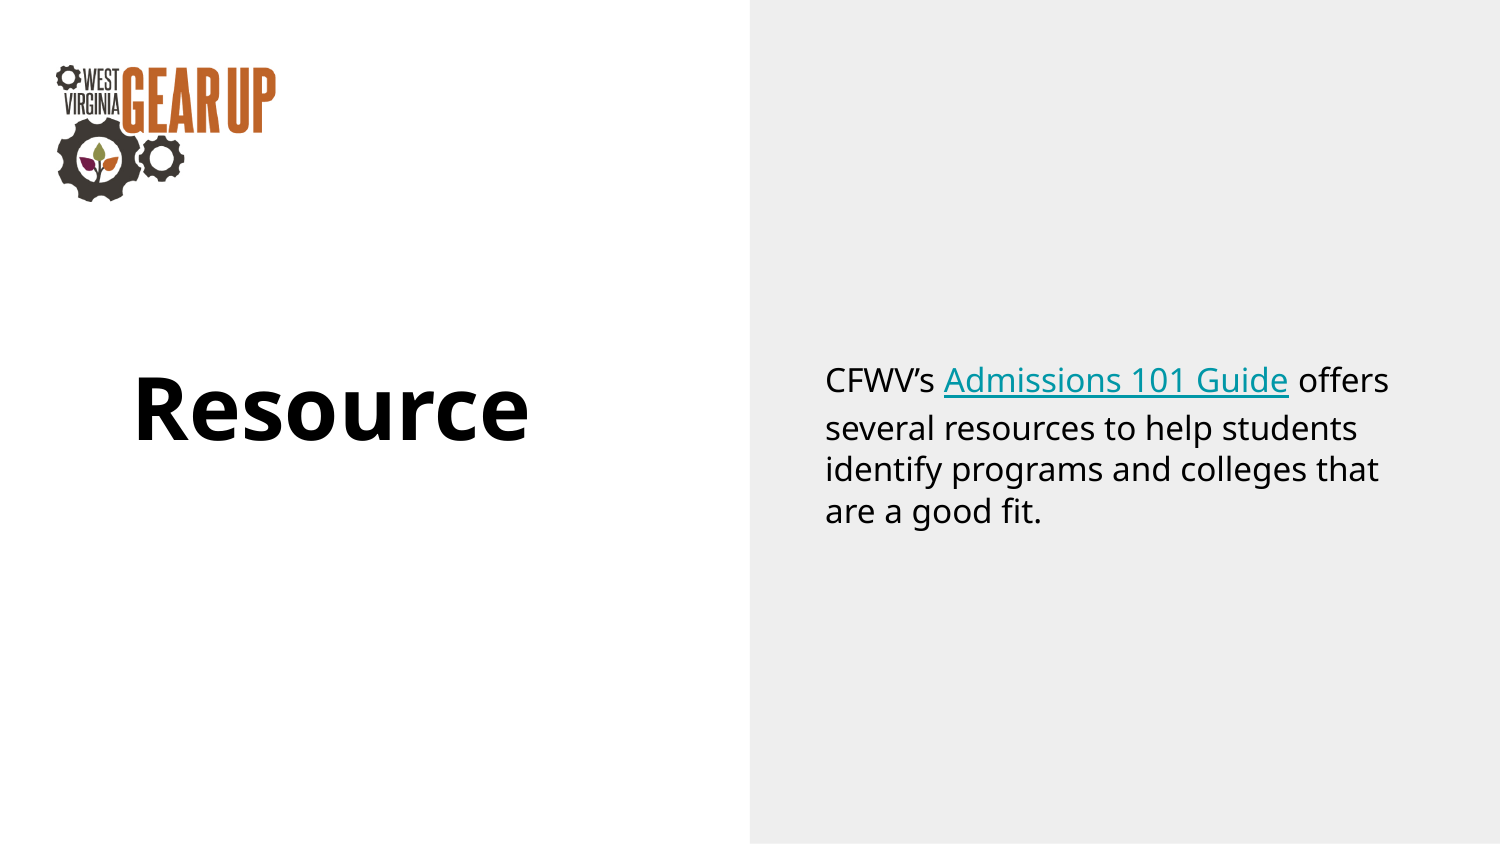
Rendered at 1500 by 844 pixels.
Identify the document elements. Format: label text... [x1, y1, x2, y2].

picture [50, 61, 280, 204]
list CFWV’s Admissions 101 Guide offers several resources to help students identify programs and colleges that are a good fit. [810, 140, 1440, 747]
title Resource [116, 230, 711, 474]
